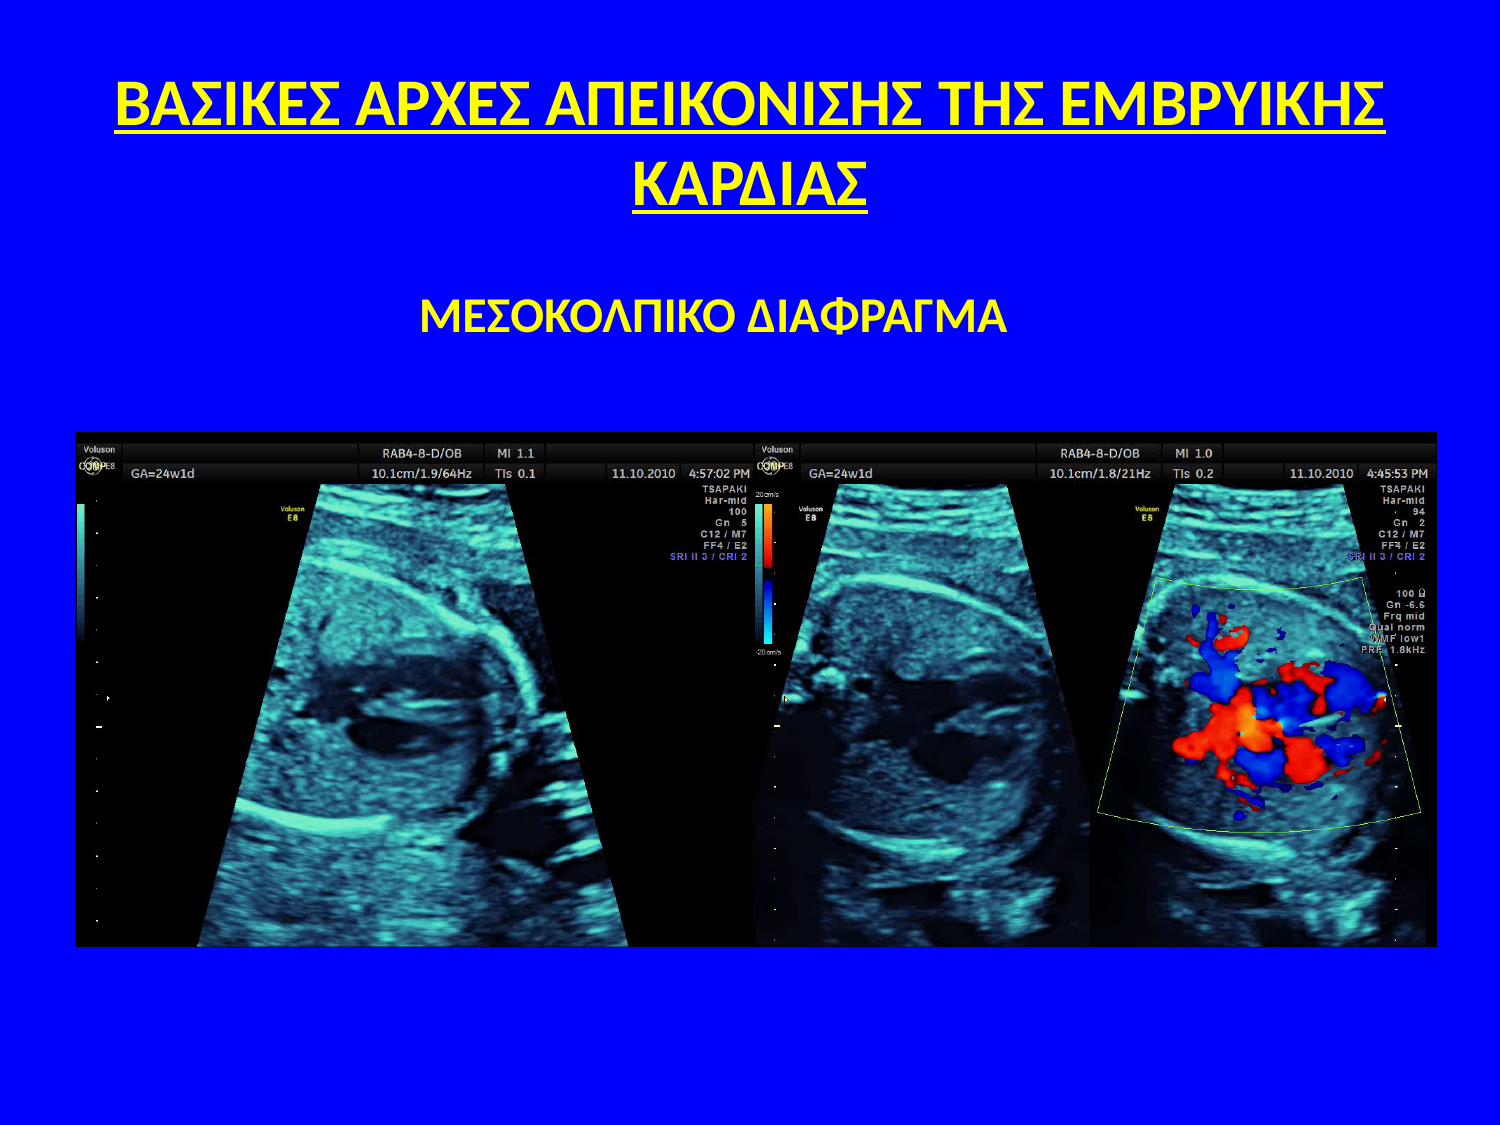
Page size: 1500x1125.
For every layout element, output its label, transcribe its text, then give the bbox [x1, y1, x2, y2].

title ΒΑΣΙΚΕΣ ΑΡΧΕΣ ΑΠΕΙΚΟΝΙΣΗΣ ΤΗΣ ΕΜΒΡΥΙΚΗΣ ΚΑΡΔΙΑΣ [75, 45, 1425, 233]
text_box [752, 430, 1438, 948]
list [74, 430, 751, 948]
list ΜΕΣΟΚΟΛΠΙΚΟ ΔΙΑΦΡΑΓΜΑ [387, 275, 1051, 375]
